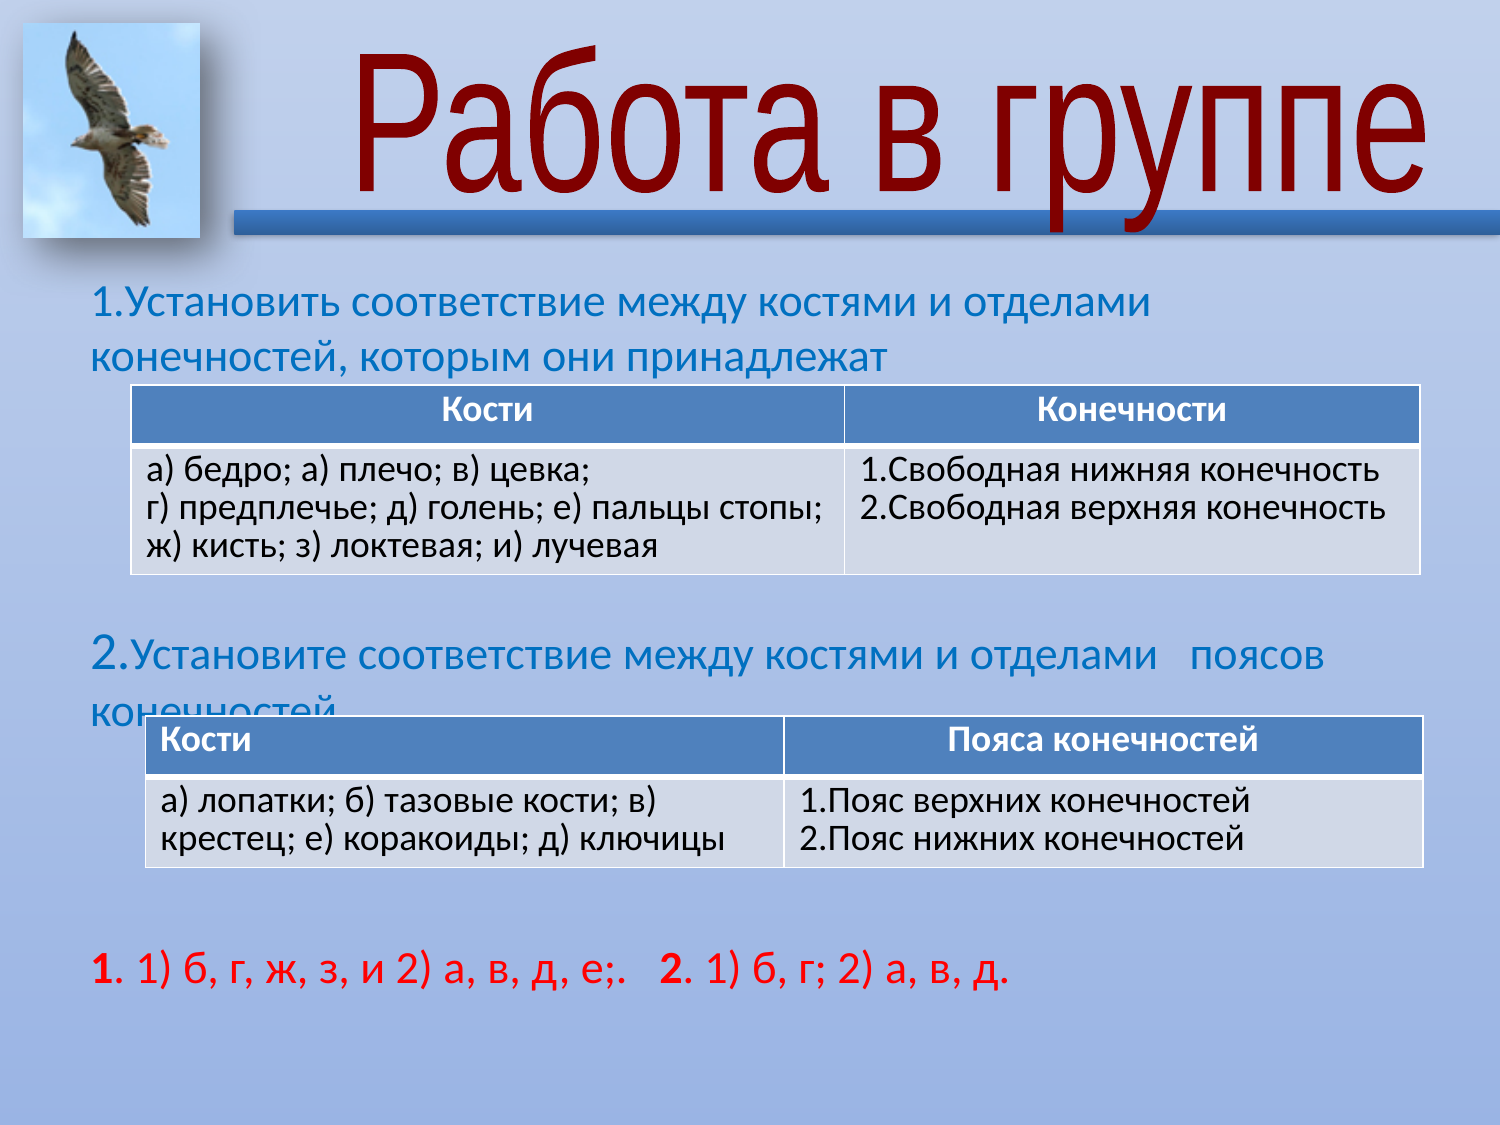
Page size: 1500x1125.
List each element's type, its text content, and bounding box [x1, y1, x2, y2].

table_cell 1.Пояс верхних конечностей 2.Пояс нижних конечностей [785, 780, 1422, 867]
picture [23, 23, 200, 238]
table_cell а) бедро; а) плечо; в) цевка; г) предплечье; д) голень; е) пальцы стопы; ж) кисть; з) локтевая; и) лучевая [132, 449, 844, 574]
table_header Пояса конечностей [785, 717, 1422, 774]
table_cell а) лопатки; б) тазовые кости; в) крестец; е) коракоиды; д) ключицы [146, 780, 783, 867]
table_cell 1.Свободная нижняя конечность 2.Свободная верхняя конечность [845, 449, 1419, 574]
table_header Кости [132, 386, 844, 443]
list 1.Установить соответствие между костями и отделами конечностей, которым они принадлежат 2.Установите соответствие между костями и отделами поясов конечностей 1. 1) б, г, ж, з, и 2) а, в, д, е;. 2. 1) б, г; 2) а, в, д. [75, 262, 1425, 1005]
table_header Кости [146, 717, 783, 774]
table_header Конечности [845, 386, 1419, 443]
